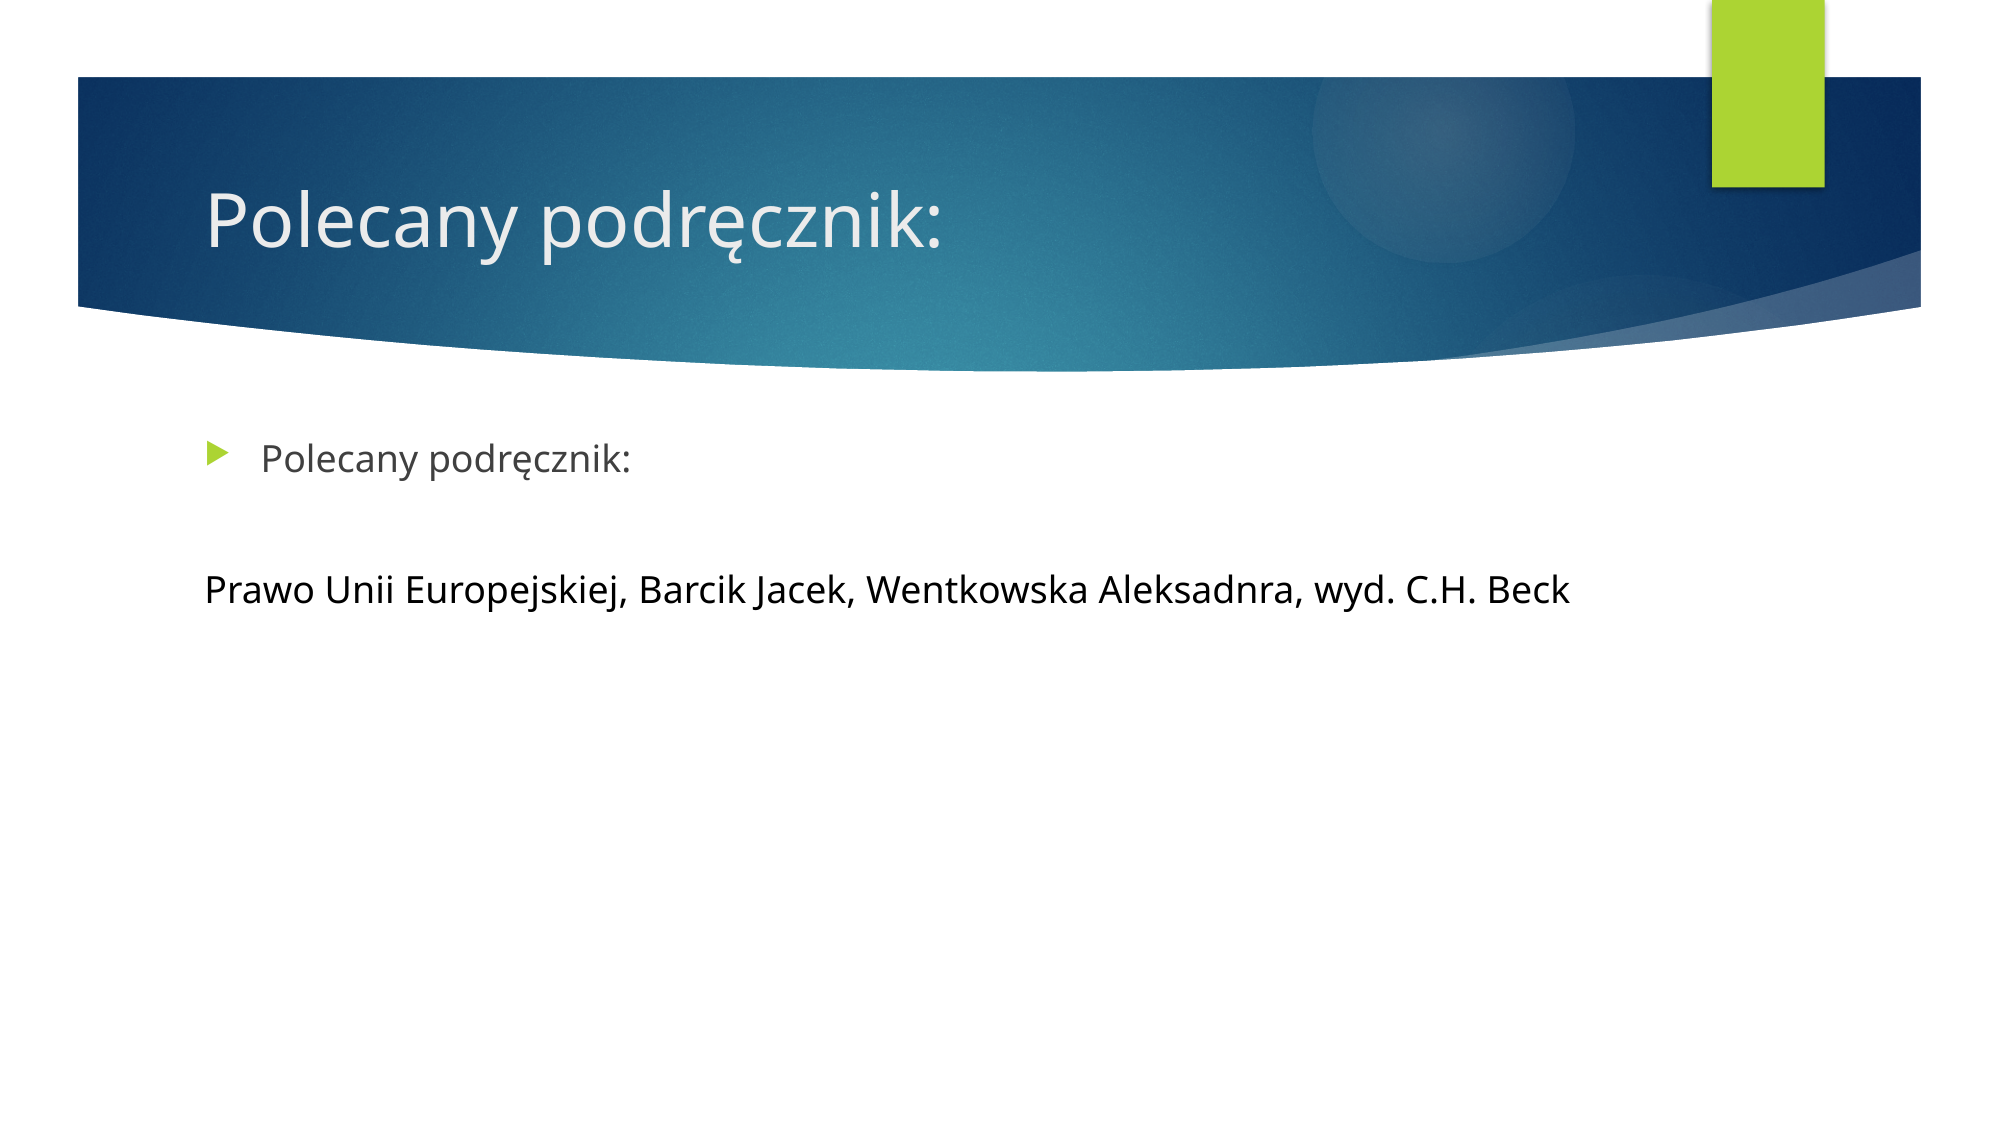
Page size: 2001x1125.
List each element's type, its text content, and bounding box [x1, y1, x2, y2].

title Polecany podręcznik: [189, 159, 1627, 276]
list Polecany podręcznik: Prawo Unii Europejskiej, Barcik Jacek, Wentkowska Aleksadnra, wyd. C.H. Beck [189, 427, 1627, 988]
